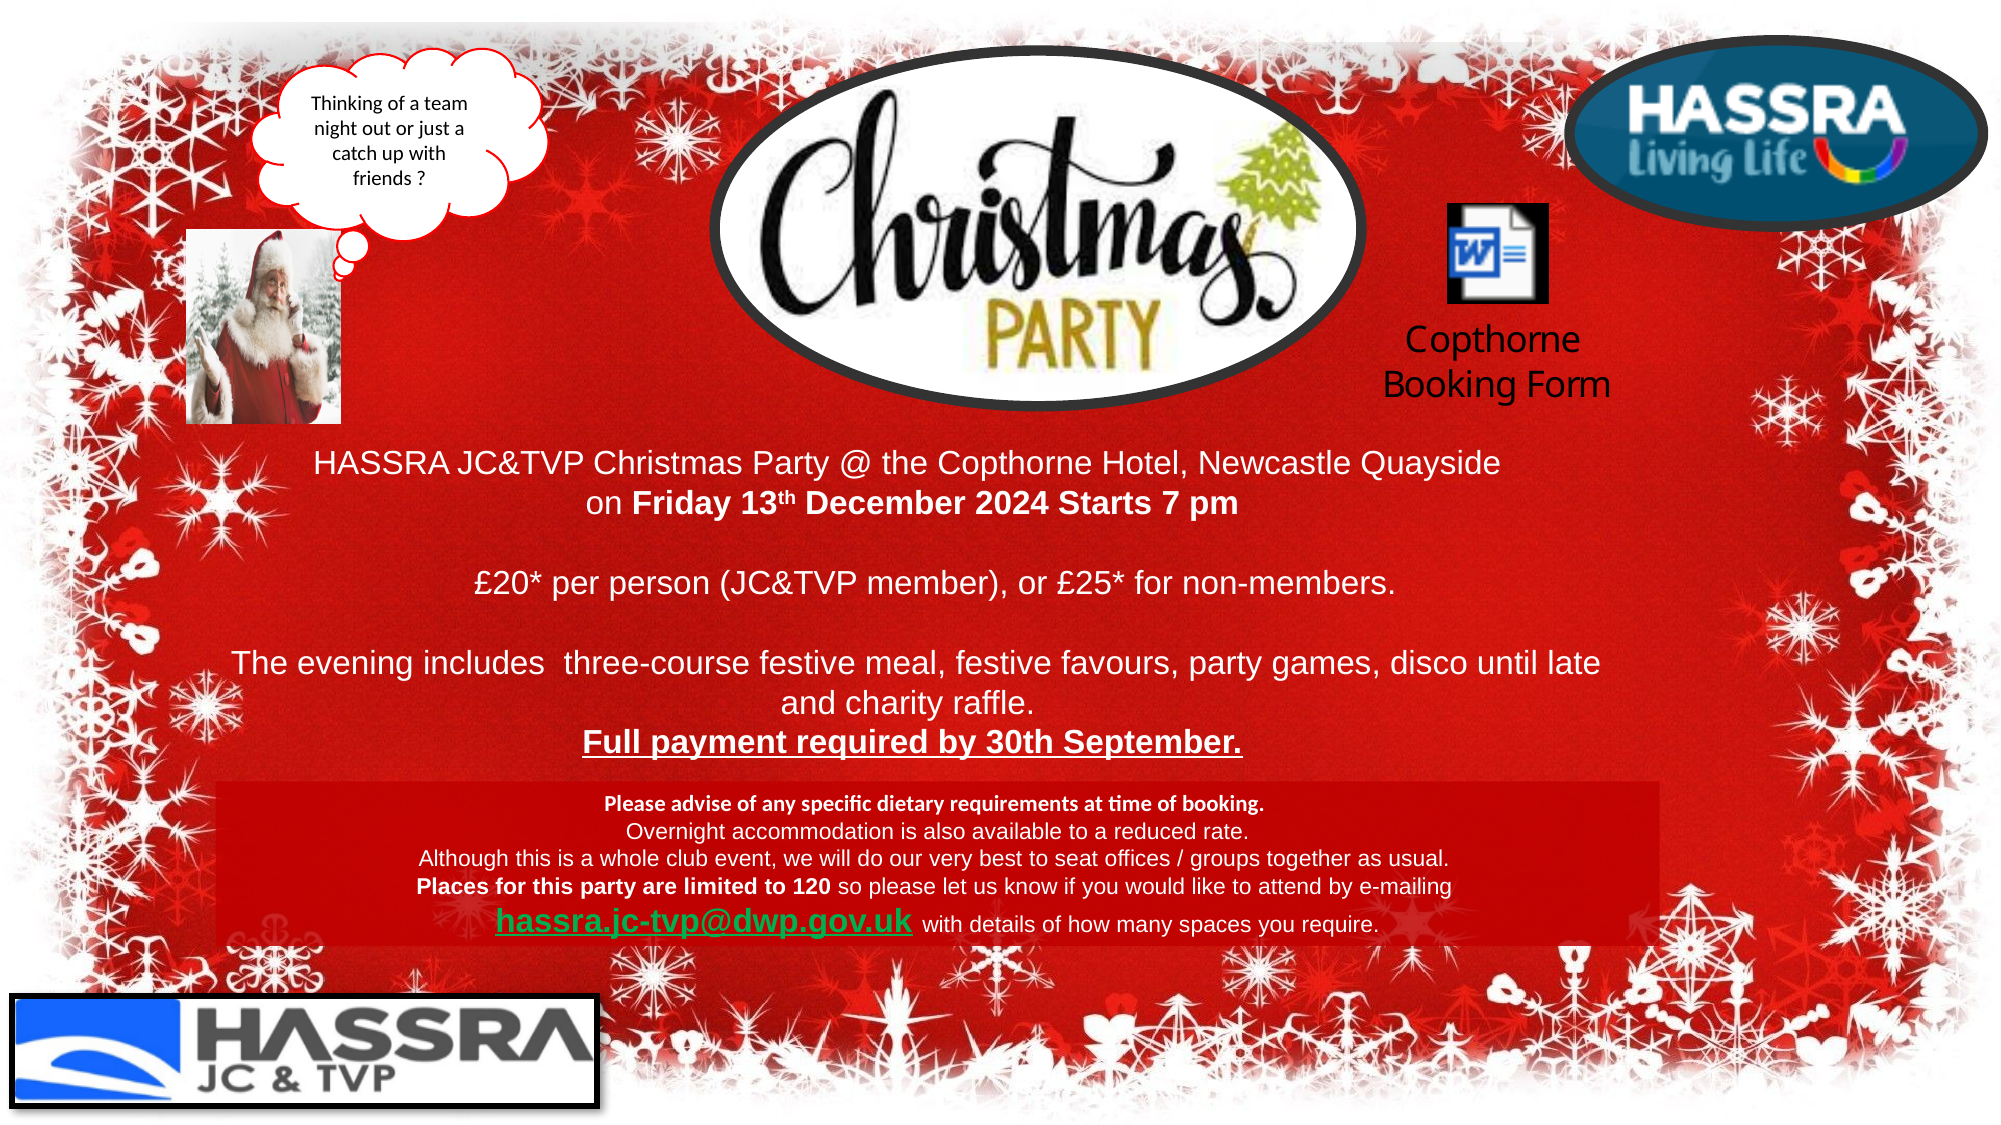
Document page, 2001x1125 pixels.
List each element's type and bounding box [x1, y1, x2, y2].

text_box [1349, 203, 1643, 451]
text_box [0, 0, 2000, 1125]
picture [186, 229, 341, 424]
picture [15, 999, 594, 1103]
